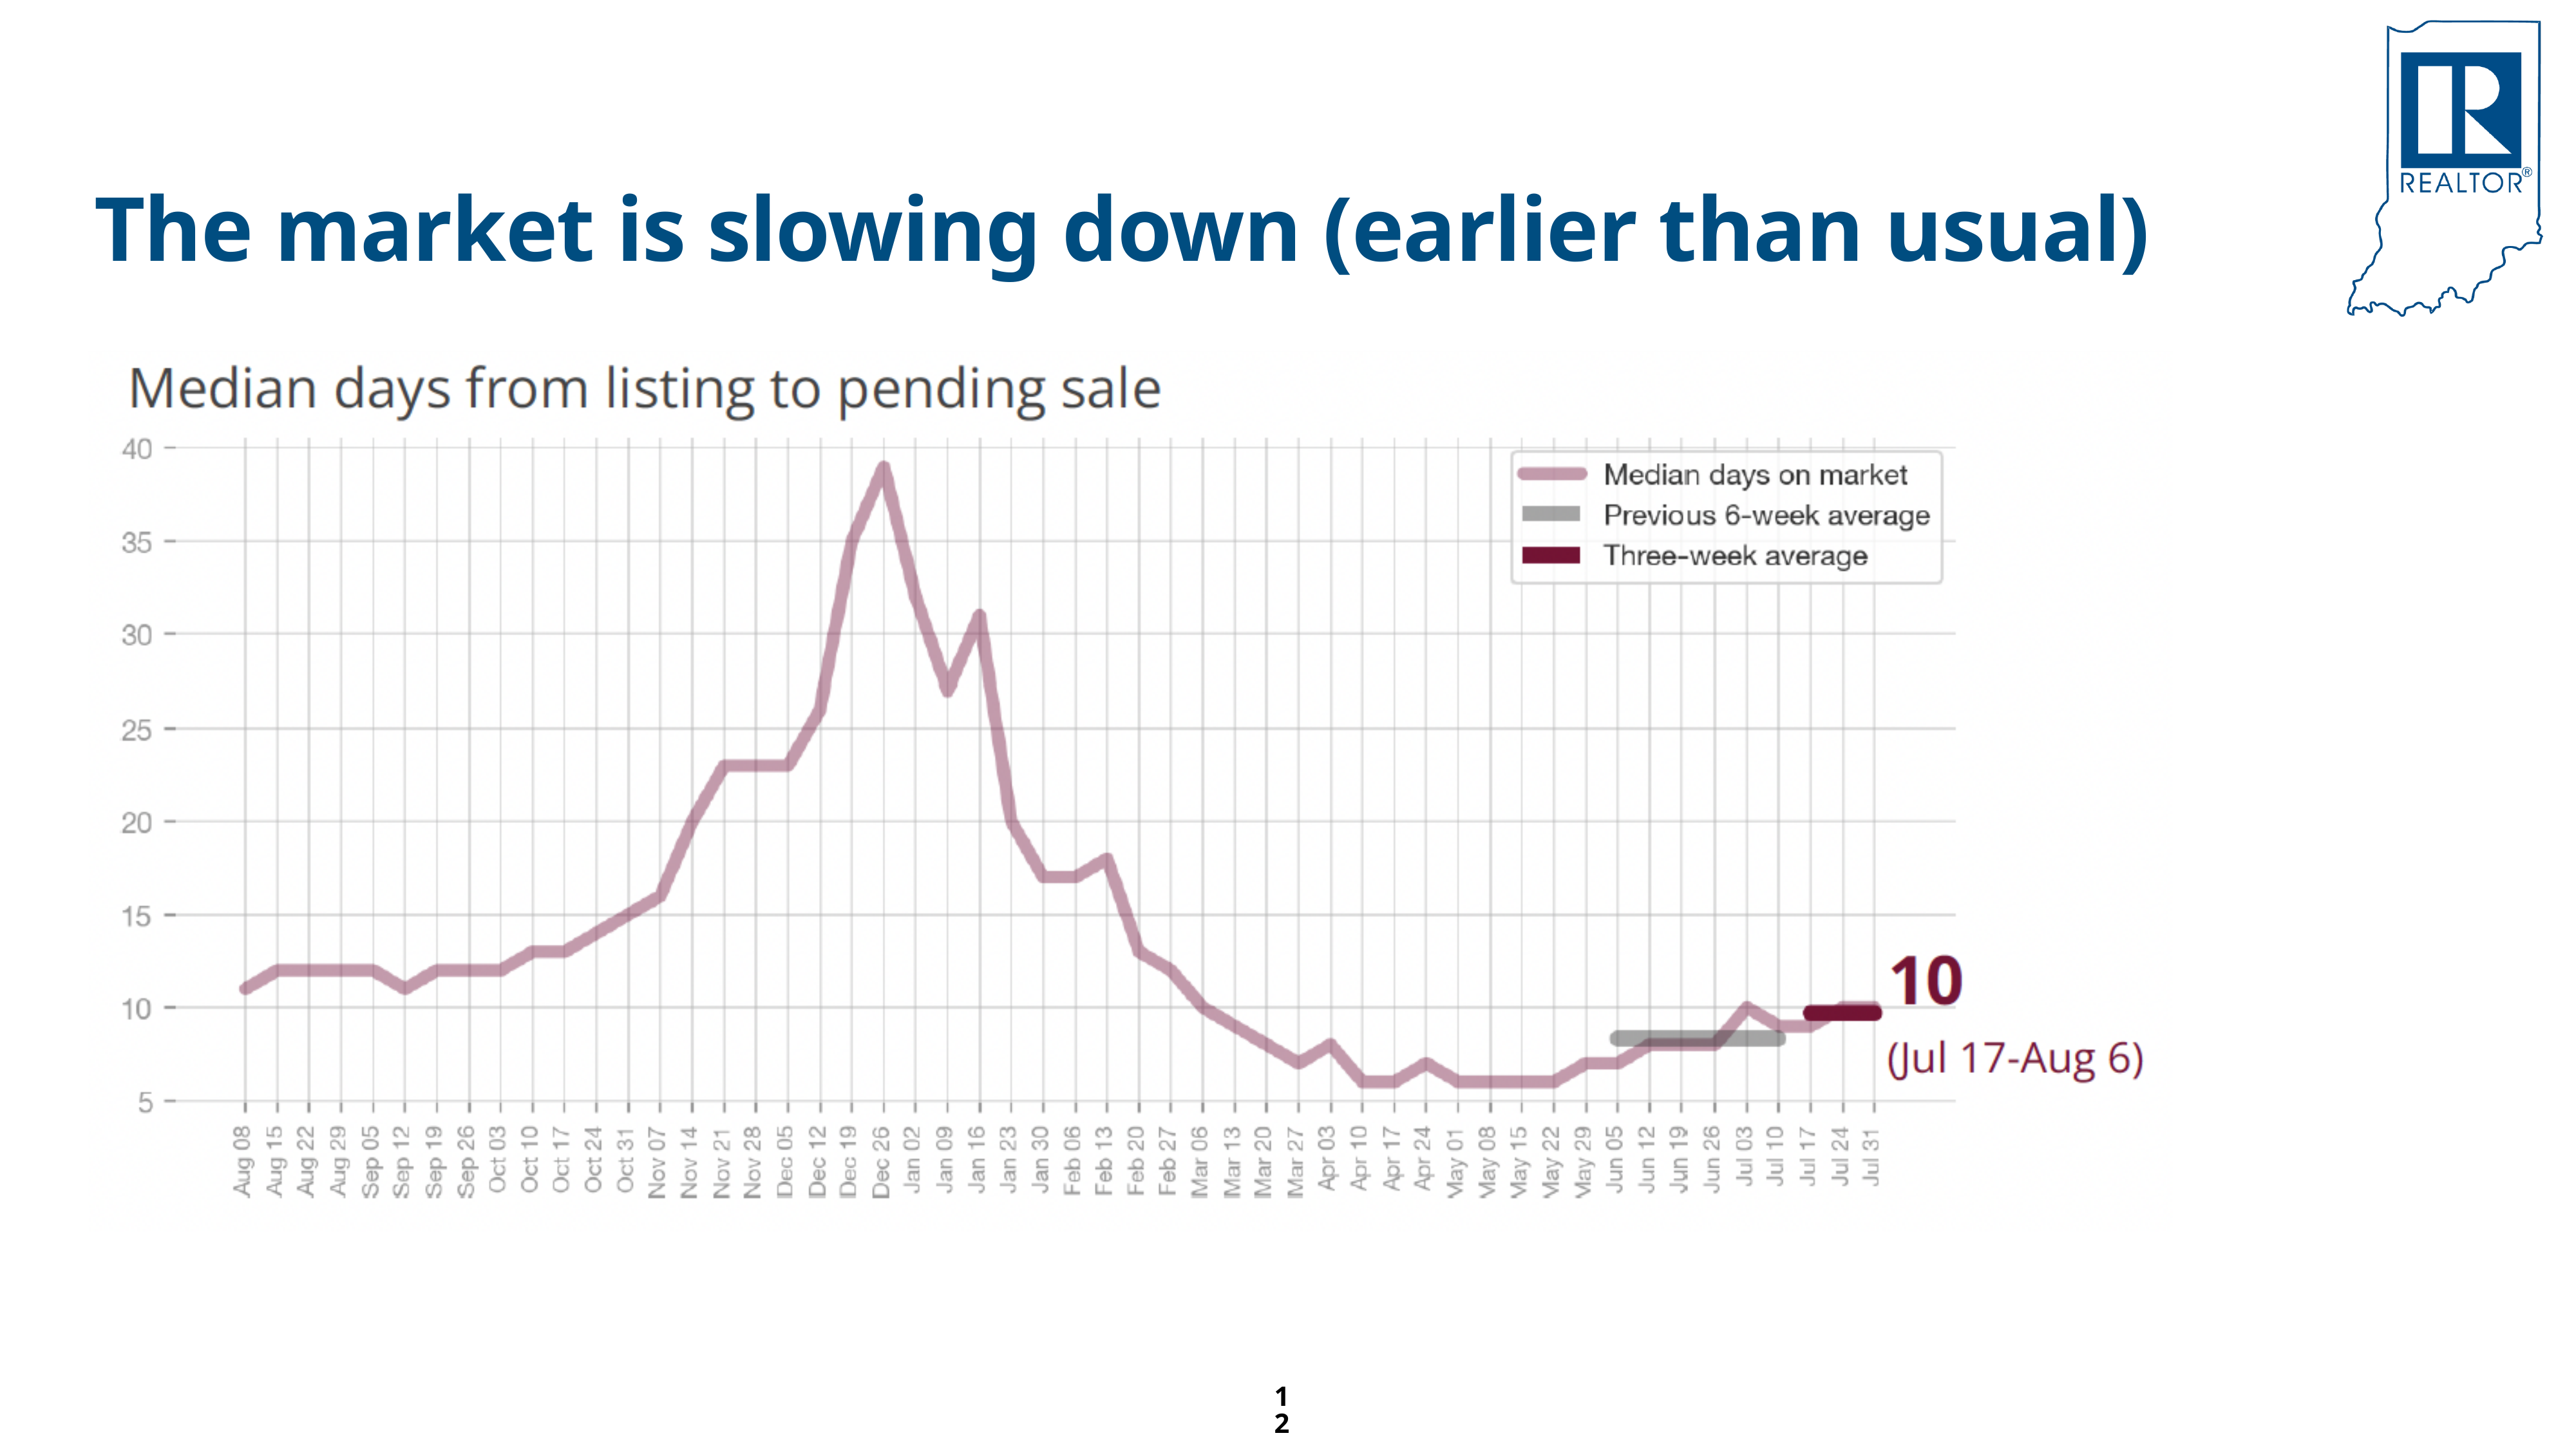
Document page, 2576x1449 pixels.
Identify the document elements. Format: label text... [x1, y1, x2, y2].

picture [88, 350, 2173, 1232]
title The market is slowing down (earlier than usual) [88, 187, 2452, 370]
slide_number 12 [1268, 1381, 1307, 1422]
picture [2346, 19, 2547, 317]
